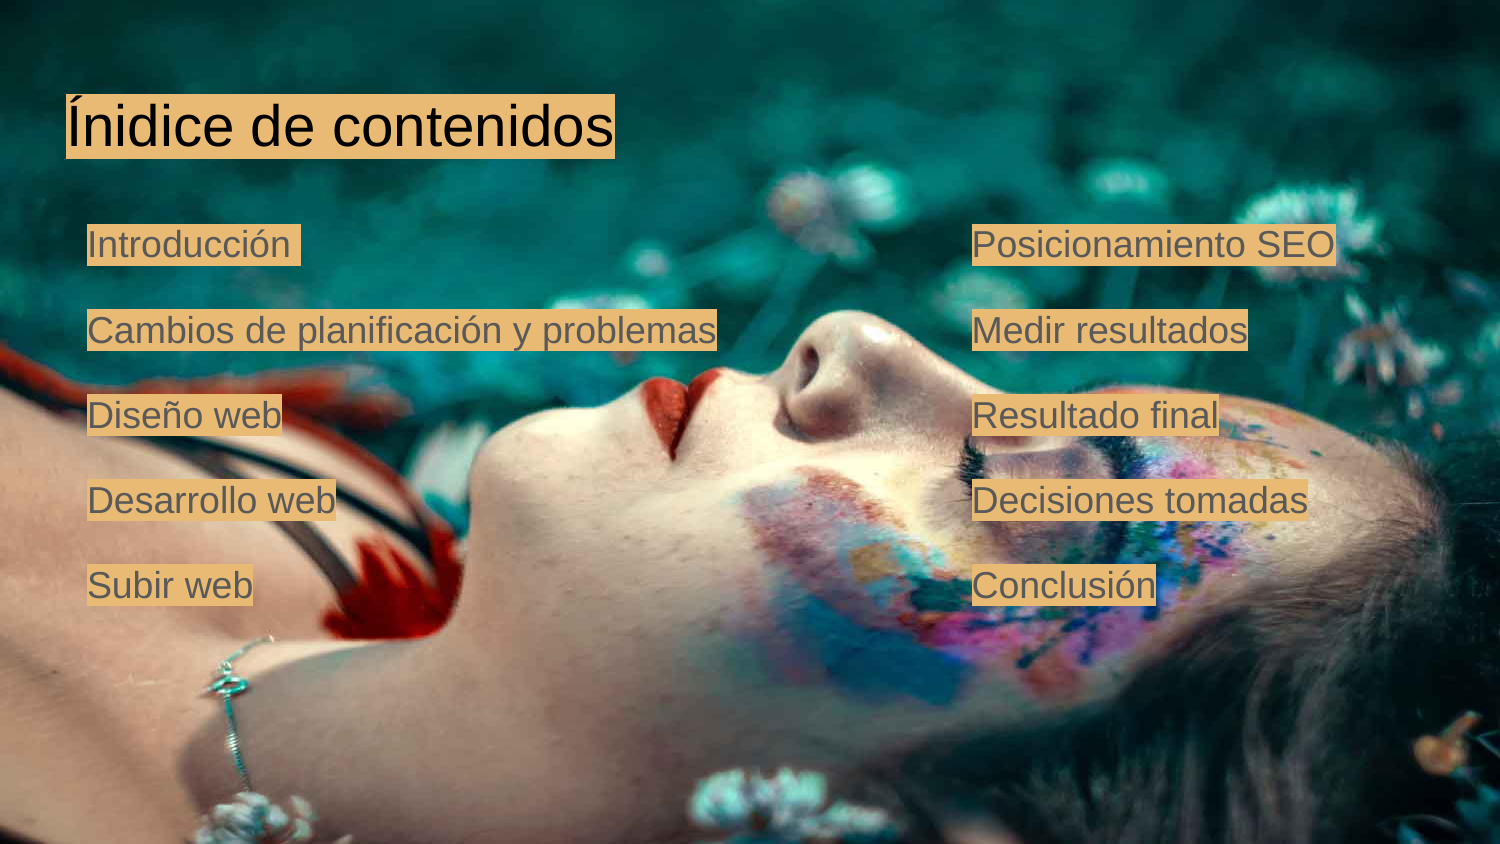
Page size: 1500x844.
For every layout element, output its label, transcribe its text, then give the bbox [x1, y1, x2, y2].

title Ínidice de contenidos [51, 72, 1449, 167]
picture [0, 0, 1500, 844]
list Introducción Cambios de planificación y problemas Diseño web Desarrollo web Subir web [72, 198, 758, 594]
text_box Posicionamiento SEO Medir resultados Resultado final Decisiones tomadas Conclusión [956, 198, 1449, 691]
